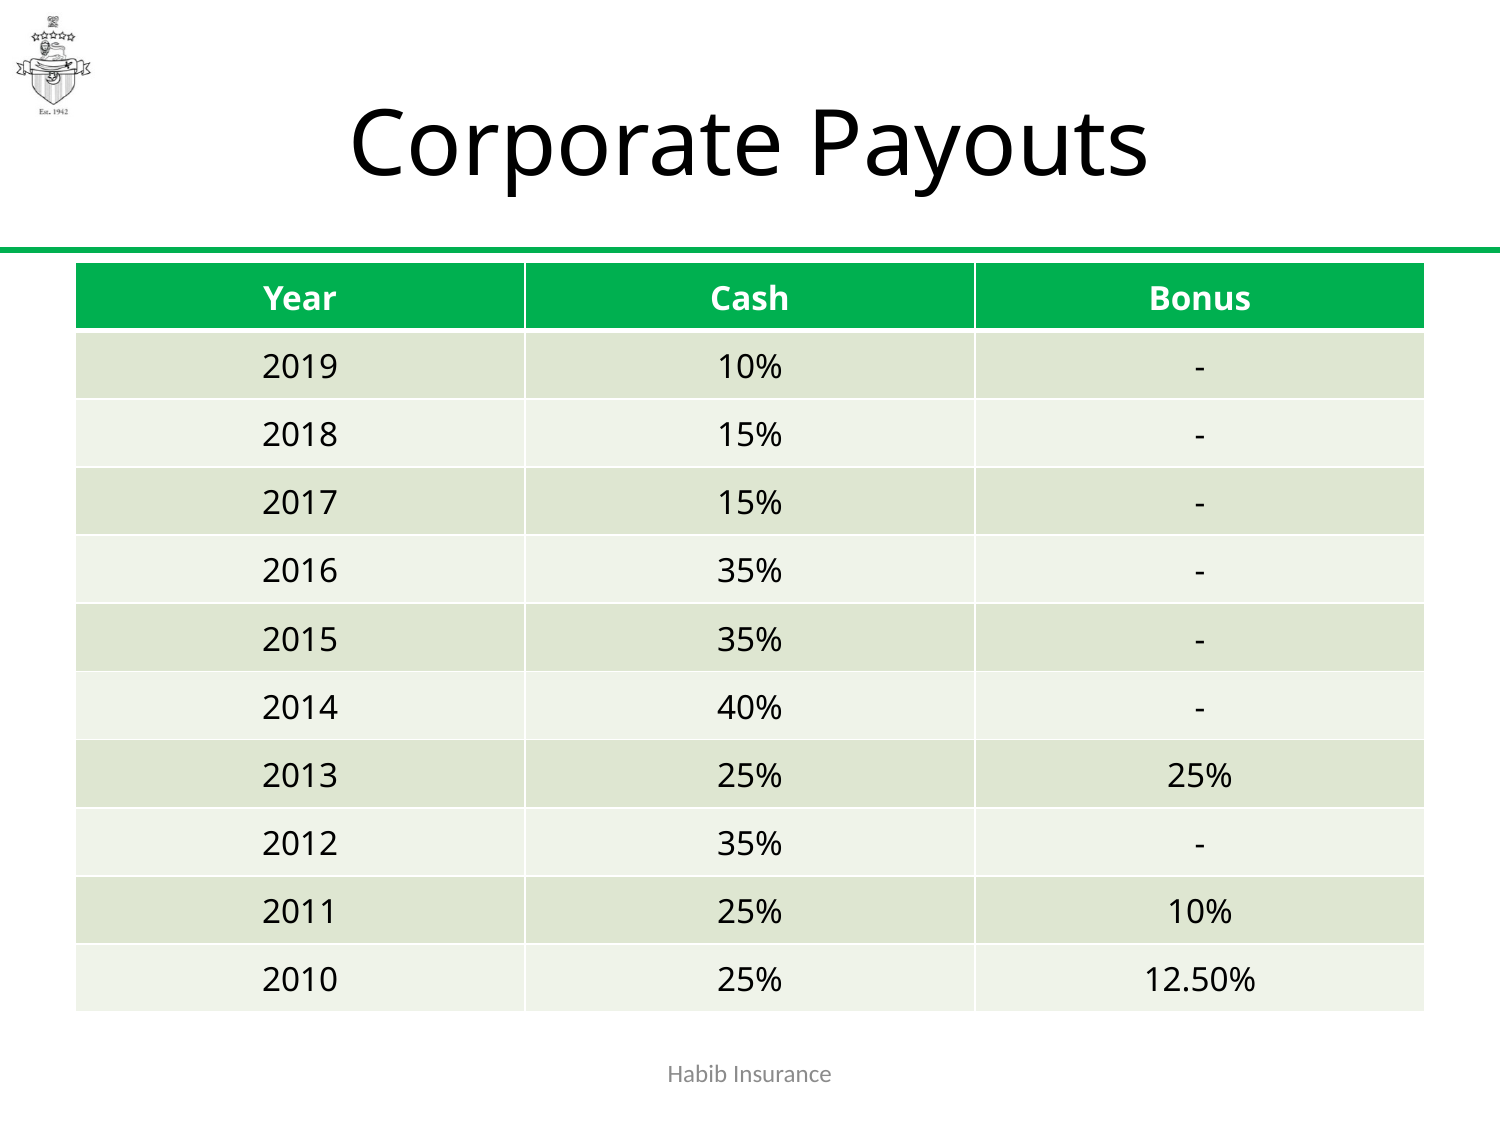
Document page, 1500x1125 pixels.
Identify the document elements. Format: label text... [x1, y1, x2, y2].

table_cell 2017 [76, 468, 524, 534]
table_header Bonus [976, 263, 1424, 328]
table_cell - [976, 468, 1424, 534]
table_cell 35% [526, 809, 974, 875]
table_cell - [976, 672, 1424, 739]
table_cell 2012 [76, 809, 524, 875]
title Corporate Payouts [75, 45, 1425, 233]
table_cell 10% [526, 333, 974, 398]
table_cell 2014 [76, 672, 524, 739]
table_cell 2018 [76, 400, 524, 466]
table_cell 12.50% [976, 945, 1424, 1011]
table_cell 15% [526, 400, 974, 466]
table_cell 10% [976, 877, 1424, 943]
table_cell 2010 [76, 945, 524, 1011]
table_cell 2019 [76, 333, 524, 398]
table_header Cash [526, 263, 974, 328]
table_cell - [976, 809, 1424, 875]
table_cell - [976, 604, 1424, 671]
table_cell 15% [526, 468, 974, 534]
table_cell 40% [526, 672, 974, 739]
footer Habib Insurance [512, 1042, 988, 1103]
table_cell 25% [526, 740, 974, 807]
table_cell 2011 [76, 877, 524, 943]
table_cell - [976, 536, 1424, 602]
table_cell 25% [526, 877, 974, 943]
table_cell 2015 [76, 604, 524, 671]
table_cell 25% [526, 945, 974, 1011]
picture [12, 12, 95, 117]
table_cell 2016 [76, 536, 524, 602]
table_cell 35% [526, 604, 974, 671]
table_cell - [976, 400, 1424, 466]
table_cell 25% [976, 740, 1424, 807]
table_cell - [976, 333, 1424, 398]
table_header Year [76, 263, 524, 328]
table_cell 35% [526, 536, 974, 602]
table_cell 2013 [76, 740, 524, 807]
